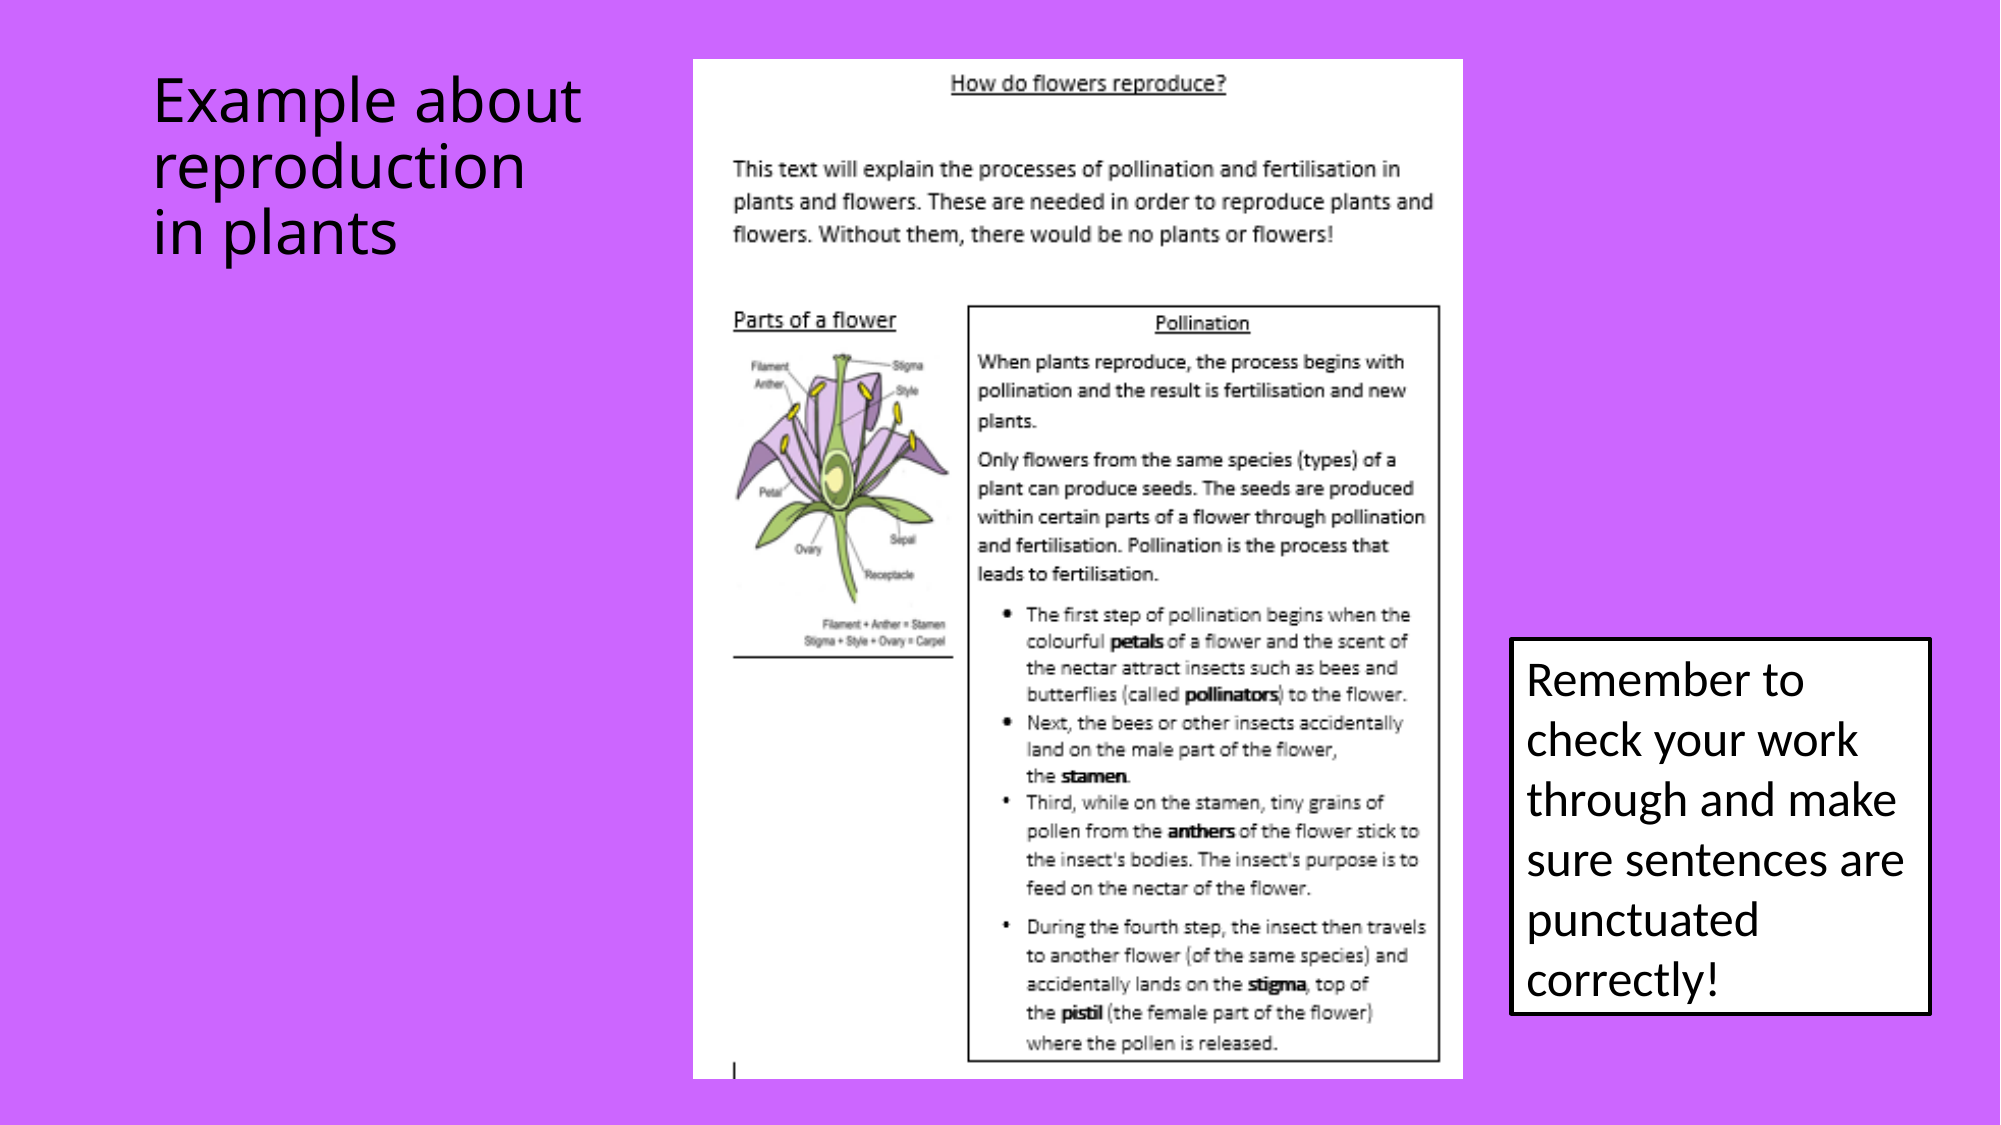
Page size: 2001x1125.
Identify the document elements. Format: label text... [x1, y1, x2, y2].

picture [693, 59, 1464, 1079]
title Example about reproduction in plants [137, 59, 603, 278]
text_box Remember to check your work through and make sure sentences are punctuated correctly! [1511, 639, 1930, 1014]
